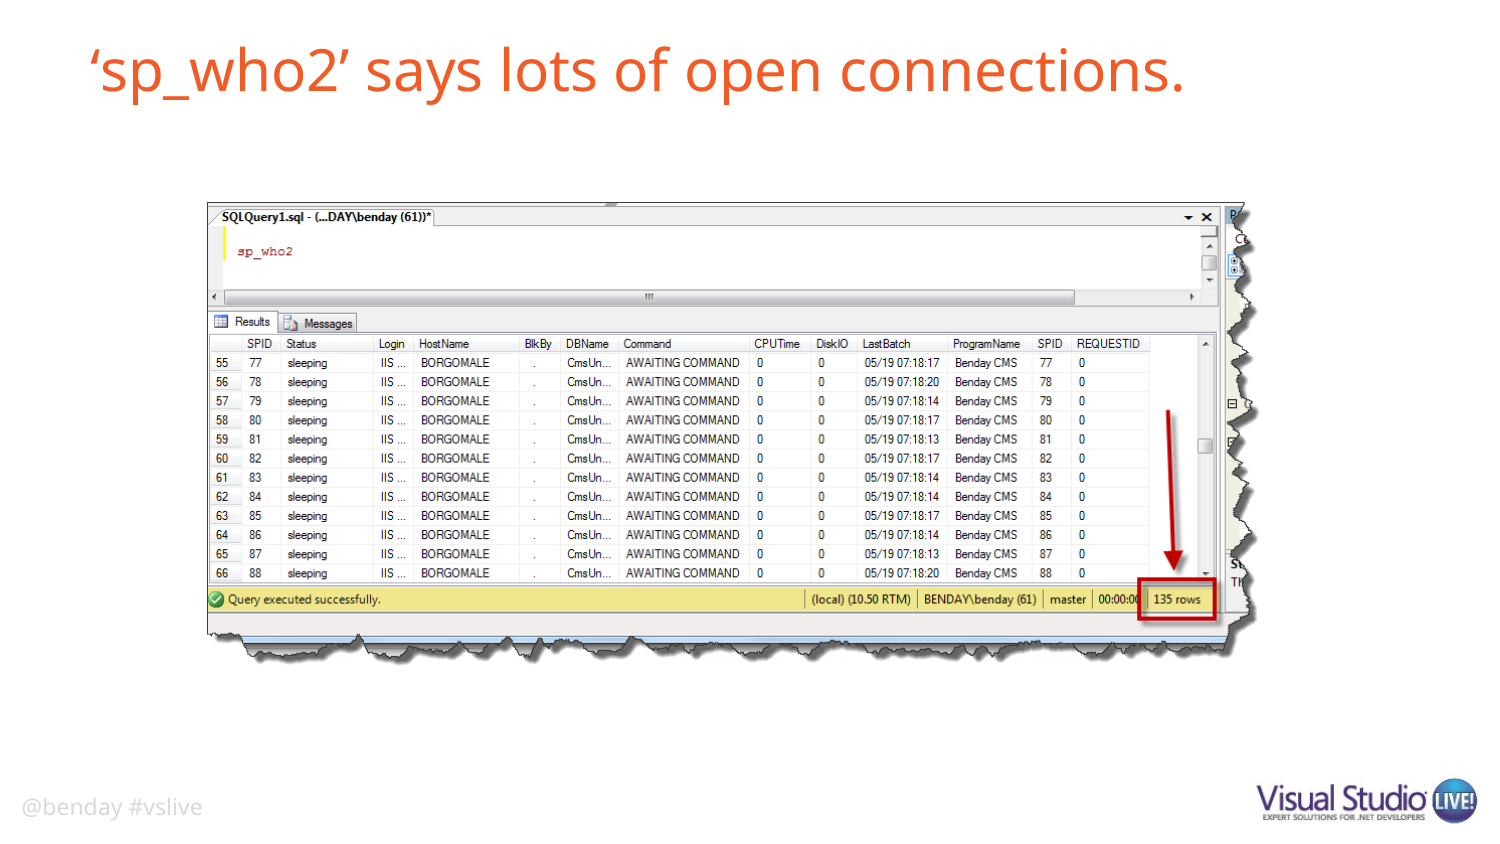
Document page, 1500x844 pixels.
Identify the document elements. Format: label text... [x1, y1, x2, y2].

title ‘sp_who2’ says lots of open connections. [74, 9, 1426, 127]
picture [0, 0, 1500, 844]
